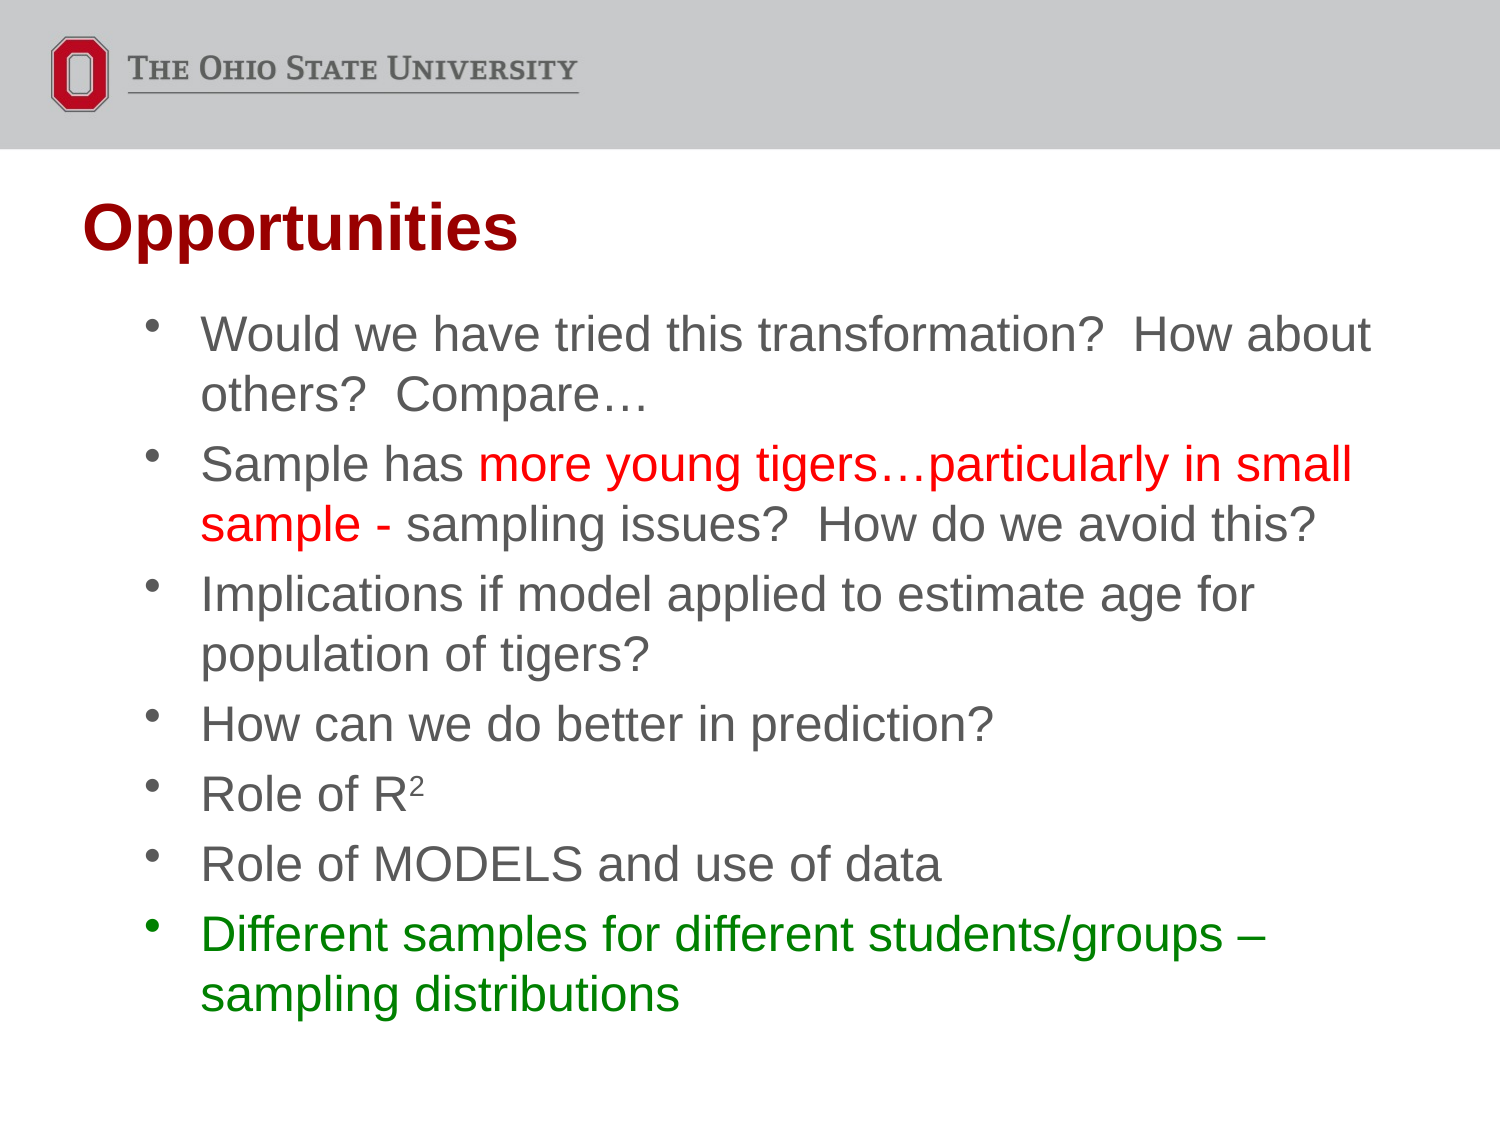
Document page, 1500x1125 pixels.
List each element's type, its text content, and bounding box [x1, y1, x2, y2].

text_box Would we have tried this transformation? How about others? Compare… Sample has more young tigers…particularly in small sample - sampling issues? How do we avoid this? Implications if model applied to estimate age for population of tigers? How can we do better in prediction? Role of R2 Role of MODELS and use of data Different samples for different students/groups – sampling distributions [129, 294, 1480, 1037]
picture [0, 0, 1500, 1125]
text_box Opportunities [67, 176, 1418, 365]
